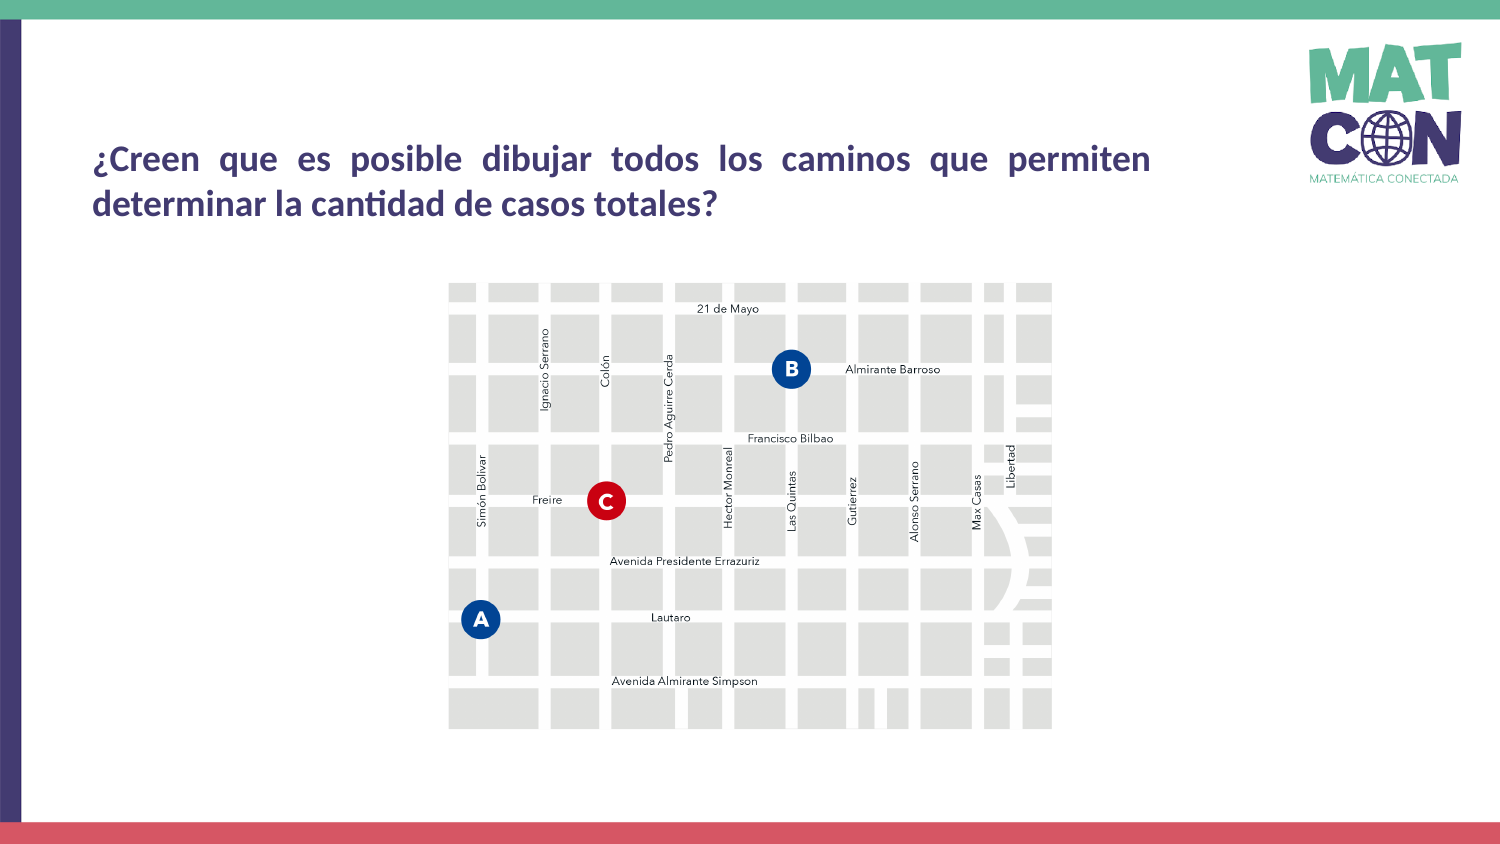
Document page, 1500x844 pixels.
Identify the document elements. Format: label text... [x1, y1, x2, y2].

text_box ¿Creen que es posible dibujar todos los caminos que permiten determinar la cantidad de casos totales? [80, 128, 1164, 241]
picture [0, 0, 1500, 844]
